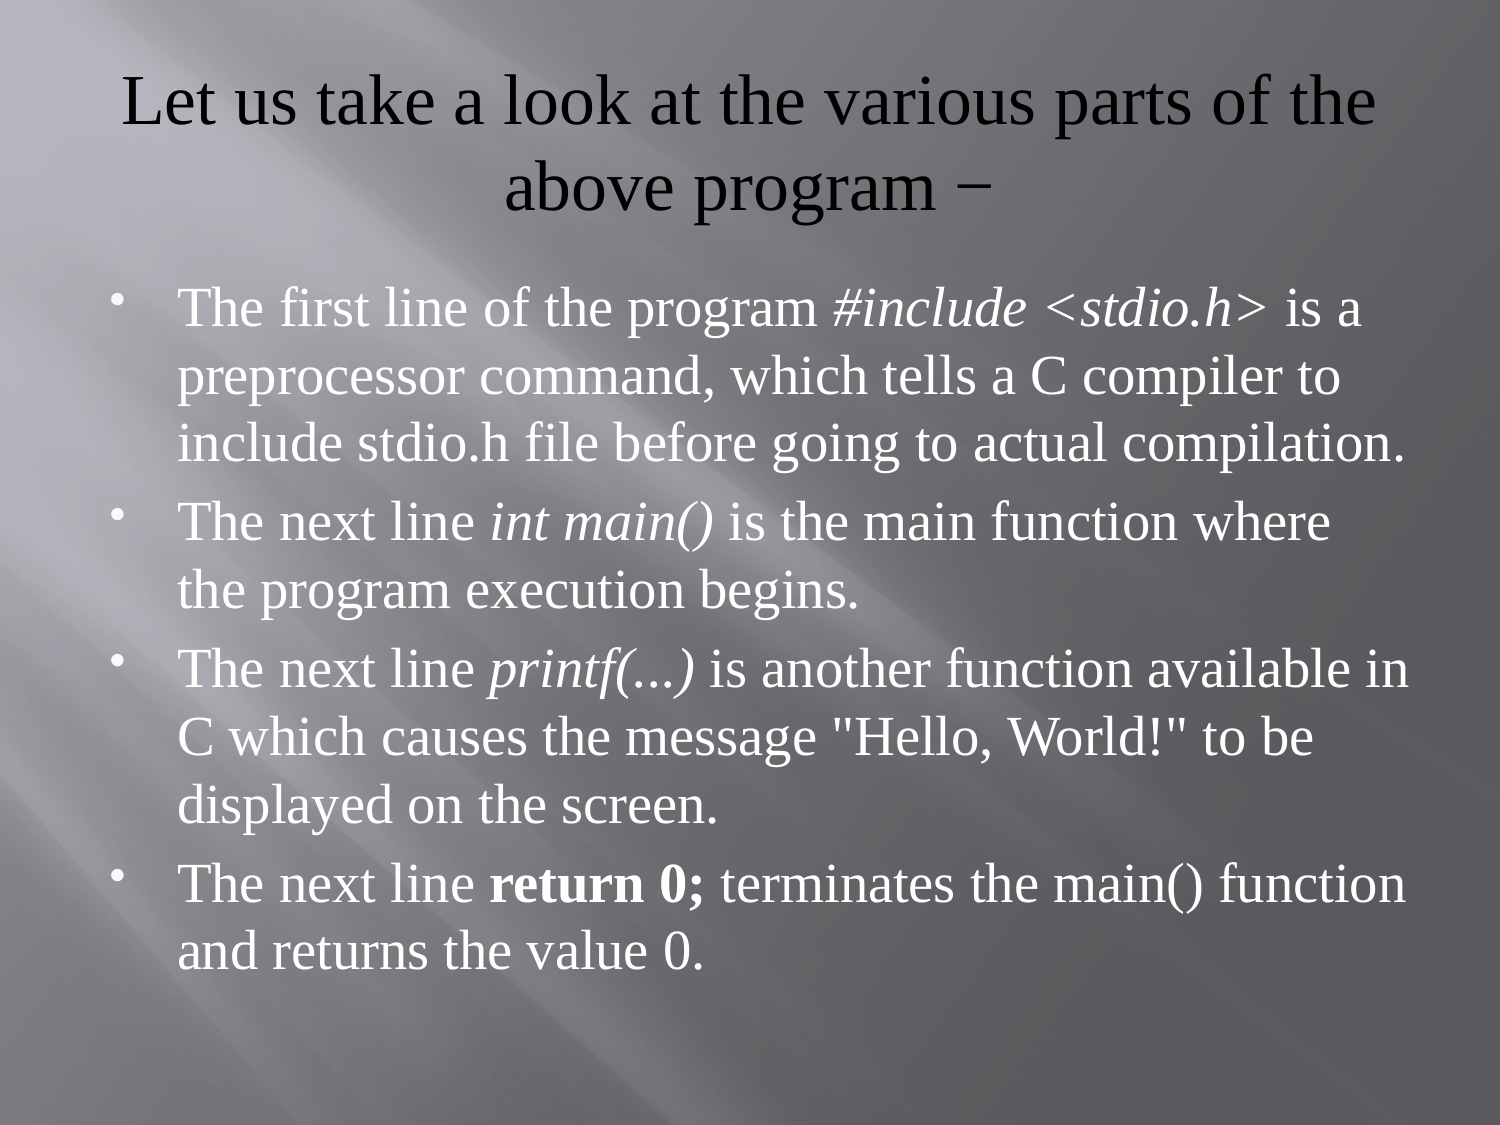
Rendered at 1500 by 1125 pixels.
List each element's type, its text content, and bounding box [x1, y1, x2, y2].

title Let us take a look at the various parts of the above program − [75, 45, 1425, 233]
list The first line of the program #include <stdio.h> is a preprocessor command, which tells a C compiler to include stdio.h file before going to actual compilation. The next line int main() is the main function where the program execution begins. The next line printf(...) is another function available in C which causes the message "Hello, World!" to be displayed on the screen. The next line return 0; terminates the main() function and returns the value 0. [75, 262, 1425, 1035]
